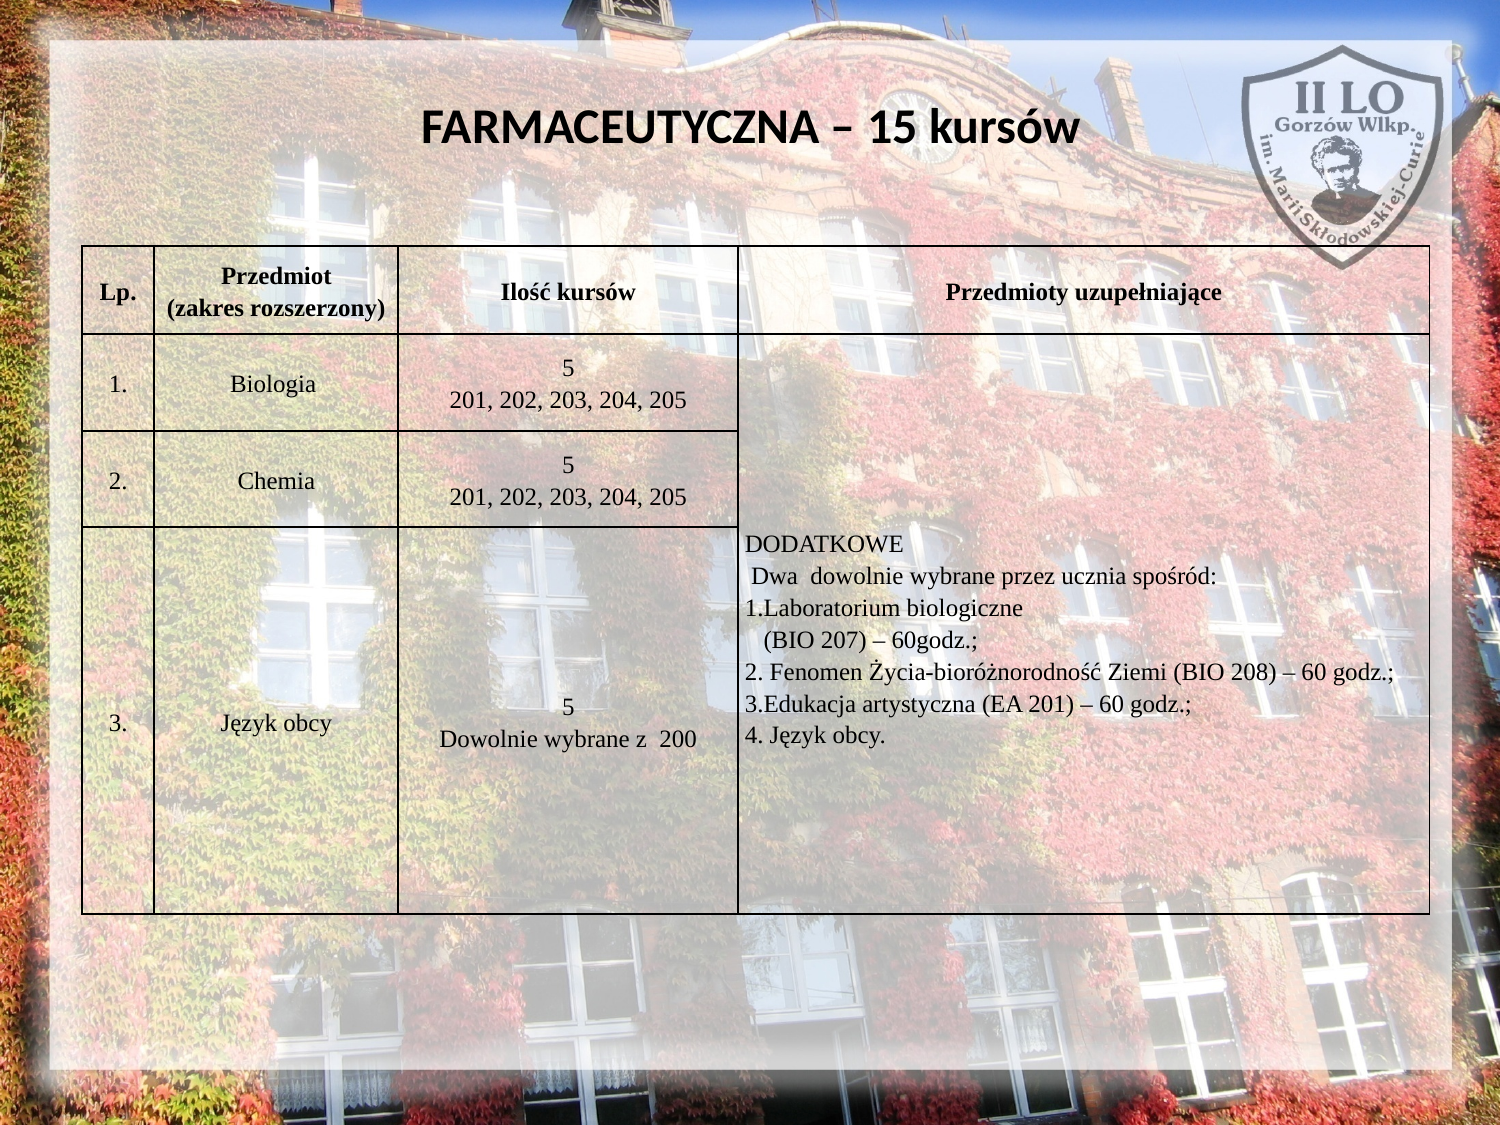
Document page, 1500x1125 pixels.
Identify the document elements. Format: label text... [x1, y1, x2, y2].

table_cell Język obcy [155, 528, 397, 913]
table_cell 1. [83, 335, 153, 430]
table_header Przedmioty uzupełniające [739, 247, 1429, 333]
table_header Przedmiot (zakres rozszerzony) [155, 247, 397, 333]
title FARMACEUTYCZNA – 15 kursów [81, 46, 1433, 202]
table_cell Biologia [155, 335, 397, 430]
table_cell dodatkowe Dwa dowolnie wybrane przez ucznia spośród: 1.Laboratorium biologiczne (BIO 207) – 60godz.; 2. Fenomen Życia-bioróżnorodność Ziemi (BIO 208) – 60 godz.; 3.Edukacja artystyczna (EA 201) – 60 godz.; 4. Język obcy. [739, 335, 1429, 913]
table_cell 5 201, 202, 203, 204, 205 [399, 432, 737, 526]
picture [0, 0, 1500, 1125]
table_header Lp. [83, 247, 153, 333]
table_cell 5 Dowolnie wybrane z 200 [399, 528, 737, 913]
table_cell 3. [83, 528, 153, 913]
table_header Ilość kursów [399, 247, 737, 333]
table_cell 2. [83, 432, 153, 526]
table_cell 5 201, 202, 203, 204, 205 [399, 335, 737, 430]
table_cell Chemia [155, 432, 397, 526]
